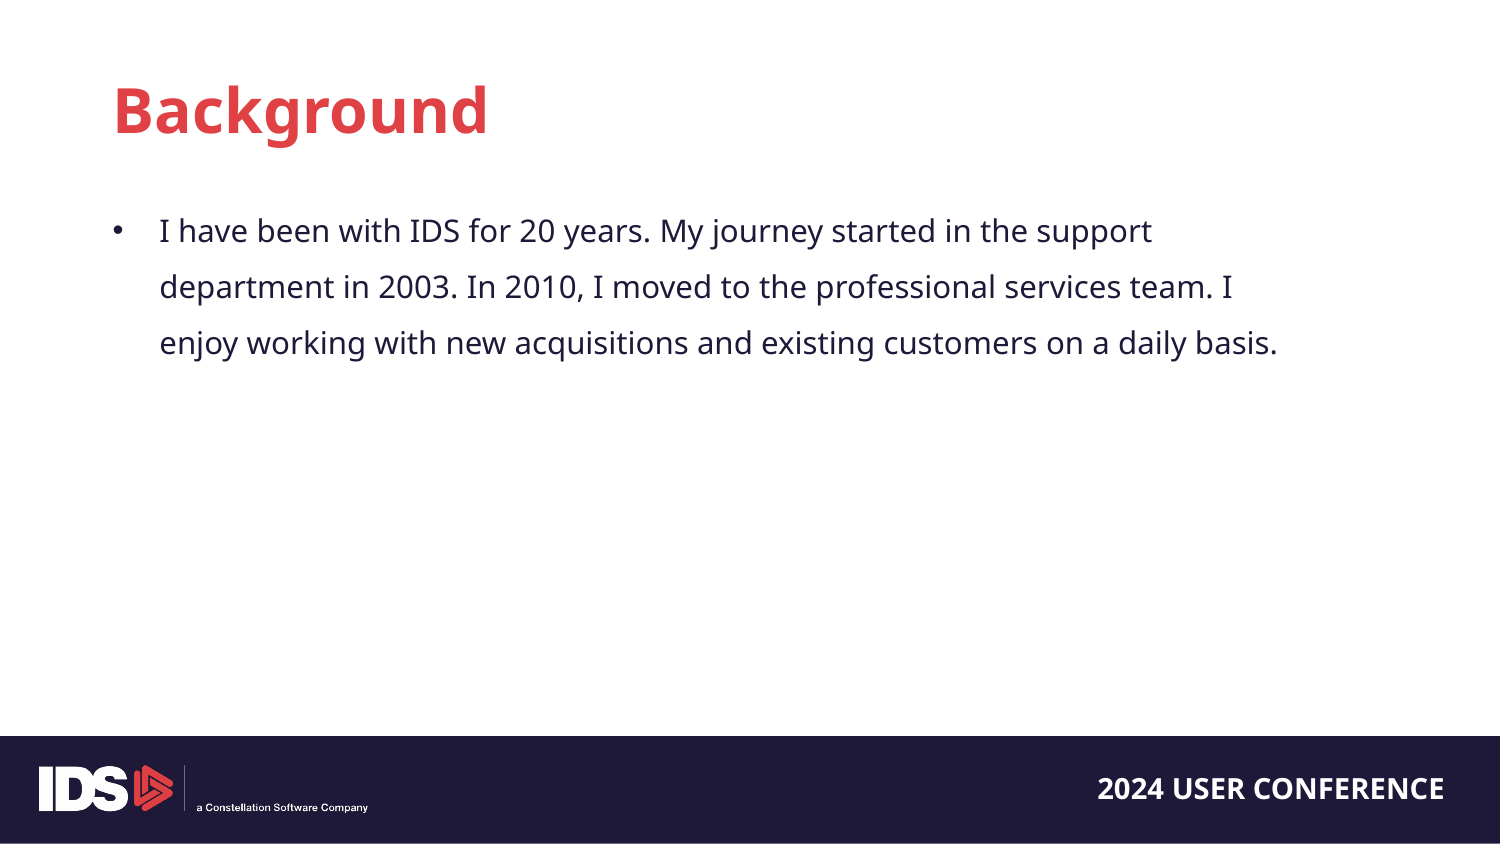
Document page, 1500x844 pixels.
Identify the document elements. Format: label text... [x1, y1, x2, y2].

list I have been with IDS for 20 years. My journey started in the support department in 2003. In 2010, I moved to the professional services team. I enjoy working with new acquisitions and existing customers on a daily basis. [97, 177, 1308, 338]
picture [39, 765, 368, 813]
list Background [97, 56, 1375, 150]
